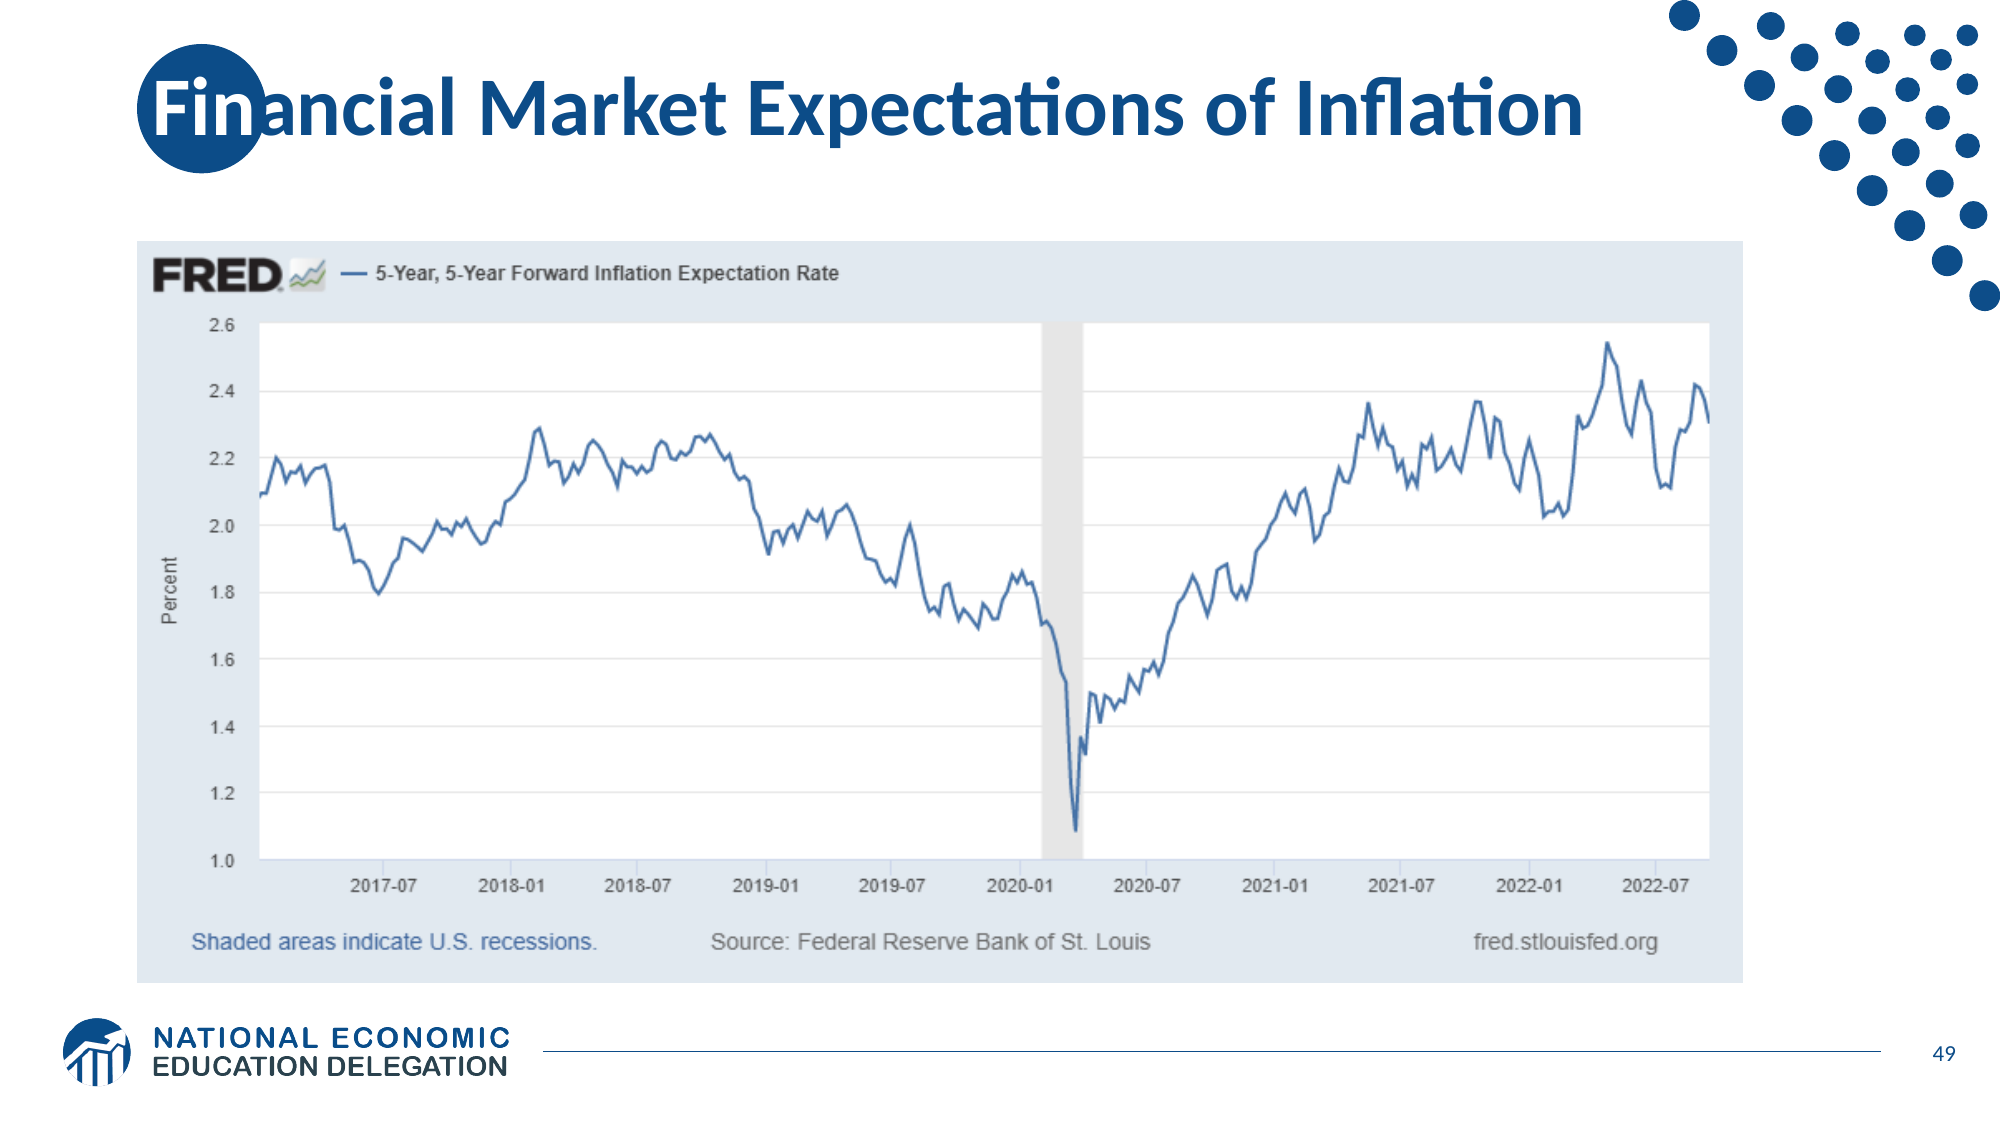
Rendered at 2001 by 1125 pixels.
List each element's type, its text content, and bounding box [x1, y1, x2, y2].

slide_number 49 [1521, 1022, 1972, 1082]
title Financial Market Expectations of Inflation [137, 0, 1863, 218]
picture [55, 1013, 520, 1091]
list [137, 241, 1743, 983]
